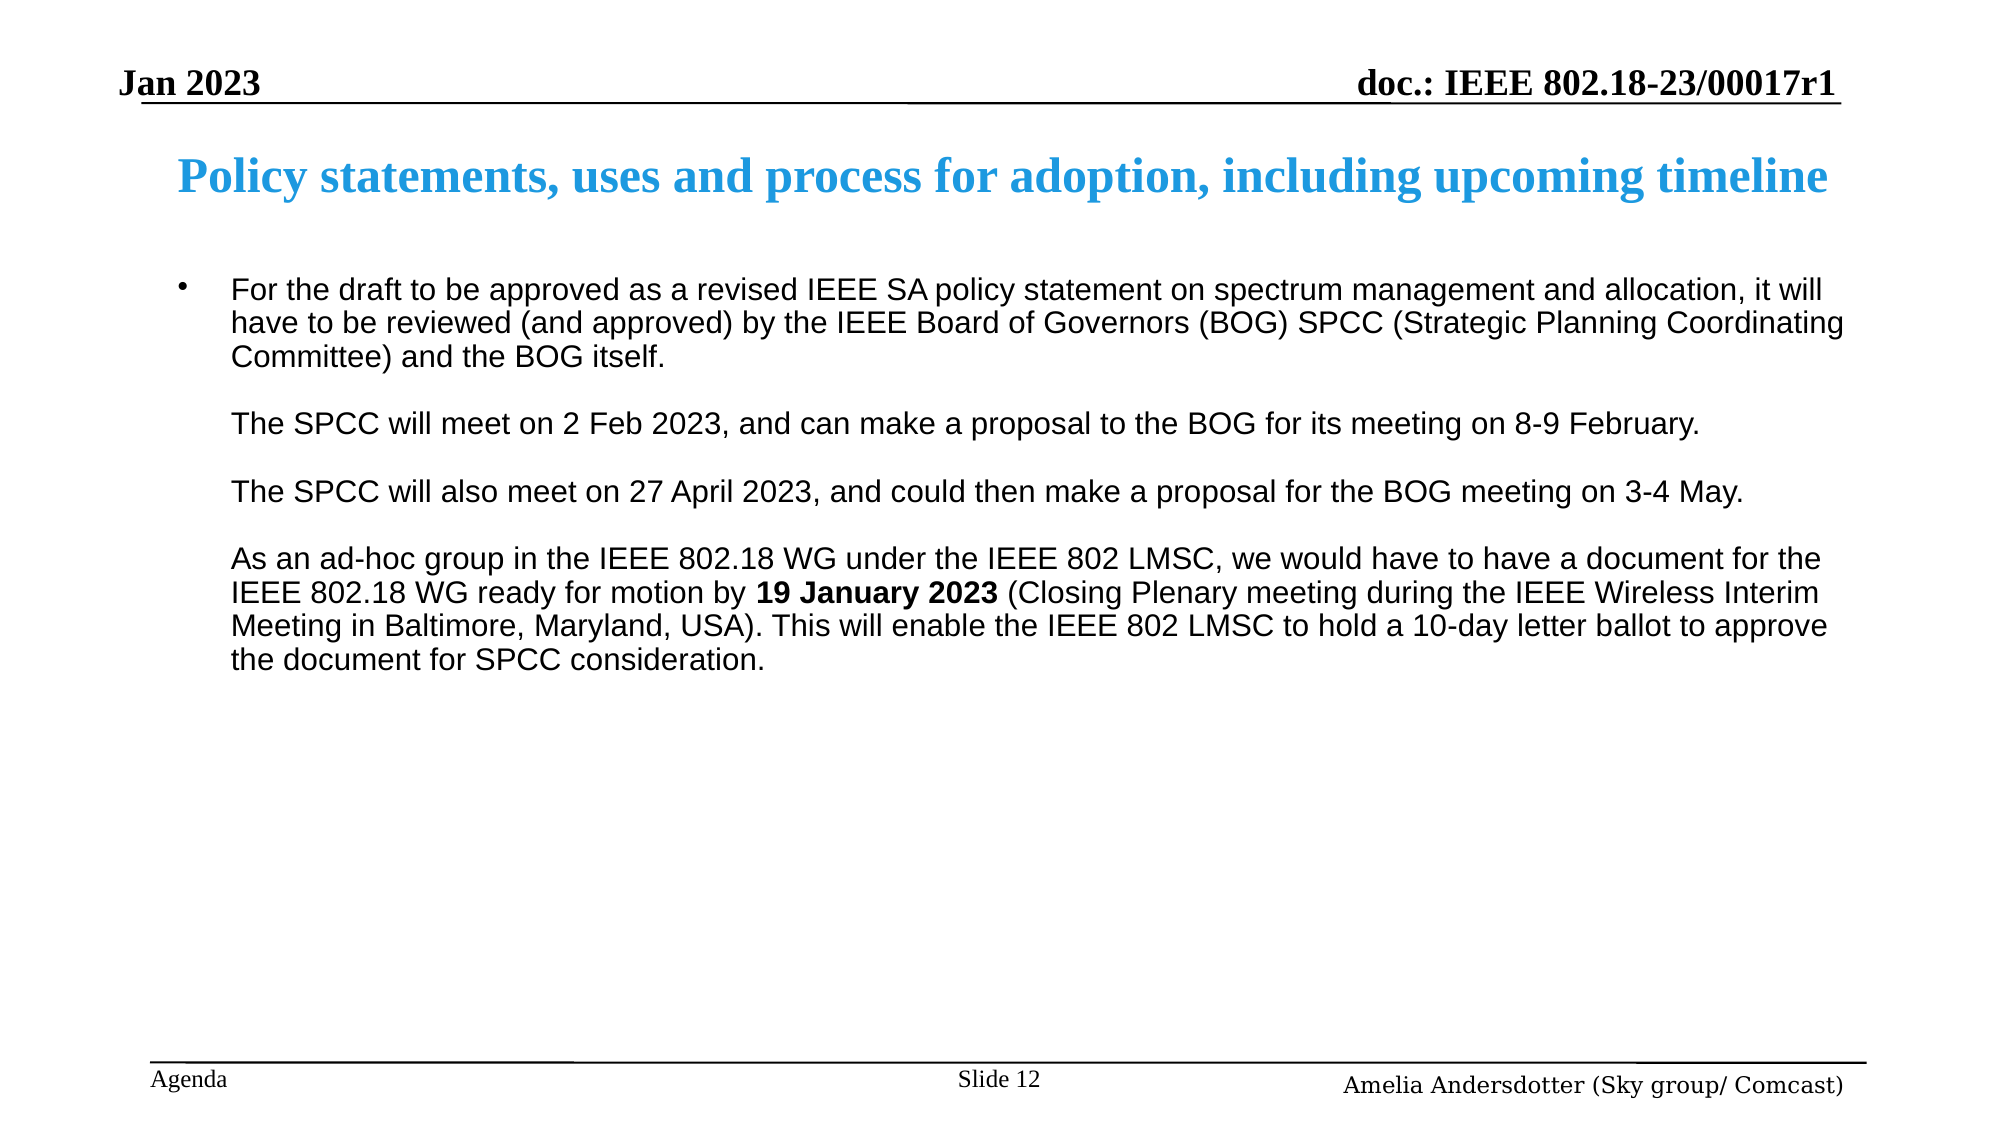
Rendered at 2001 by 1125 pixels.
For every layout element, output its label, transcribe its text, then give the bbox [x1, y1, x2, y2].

slide_number Slide 12 [933, 1062, 1066, 1122]
title Policy statements, uses and process for adoption, including upcoming timeline [162, 99, 1863, 245]
list For the draft to be approved as a revised IEEE SA policy statement on spectrum management and allocation, it will have to be reviewed (and approved) by the IEEE Board of Governors (BOG) SPCC (Strategic Planning Coordinating Committee) and the BOG itself. The SPCC will meet on 2 Feb 2023, and can make a proposal to the BOG for its meeting on 8-9 February. The SPCC will also meet on 27 April 2023, and could then make a proposal for the BOG meeting on 3-4 May. As an ad-hoc group in the IEEE 802.18 WG under the IEEE 802 LMSC, we would have to have a document for the IEEE 802.18 WG ready for motion by 19 January 2023 (Closing Plenary meeting during the IEEE Wireless Interim Meeting in Baltimore, Maryland, USA). This will enable the IEEE 802 LMSC to hold a 10-day letter ballot to approve the document for SPCC consideration. [144, 265, 1875, 902]
text_box Amelia Andersdotter (Sky group/ Comcast) [1299, 1062, 1860, 1104]
